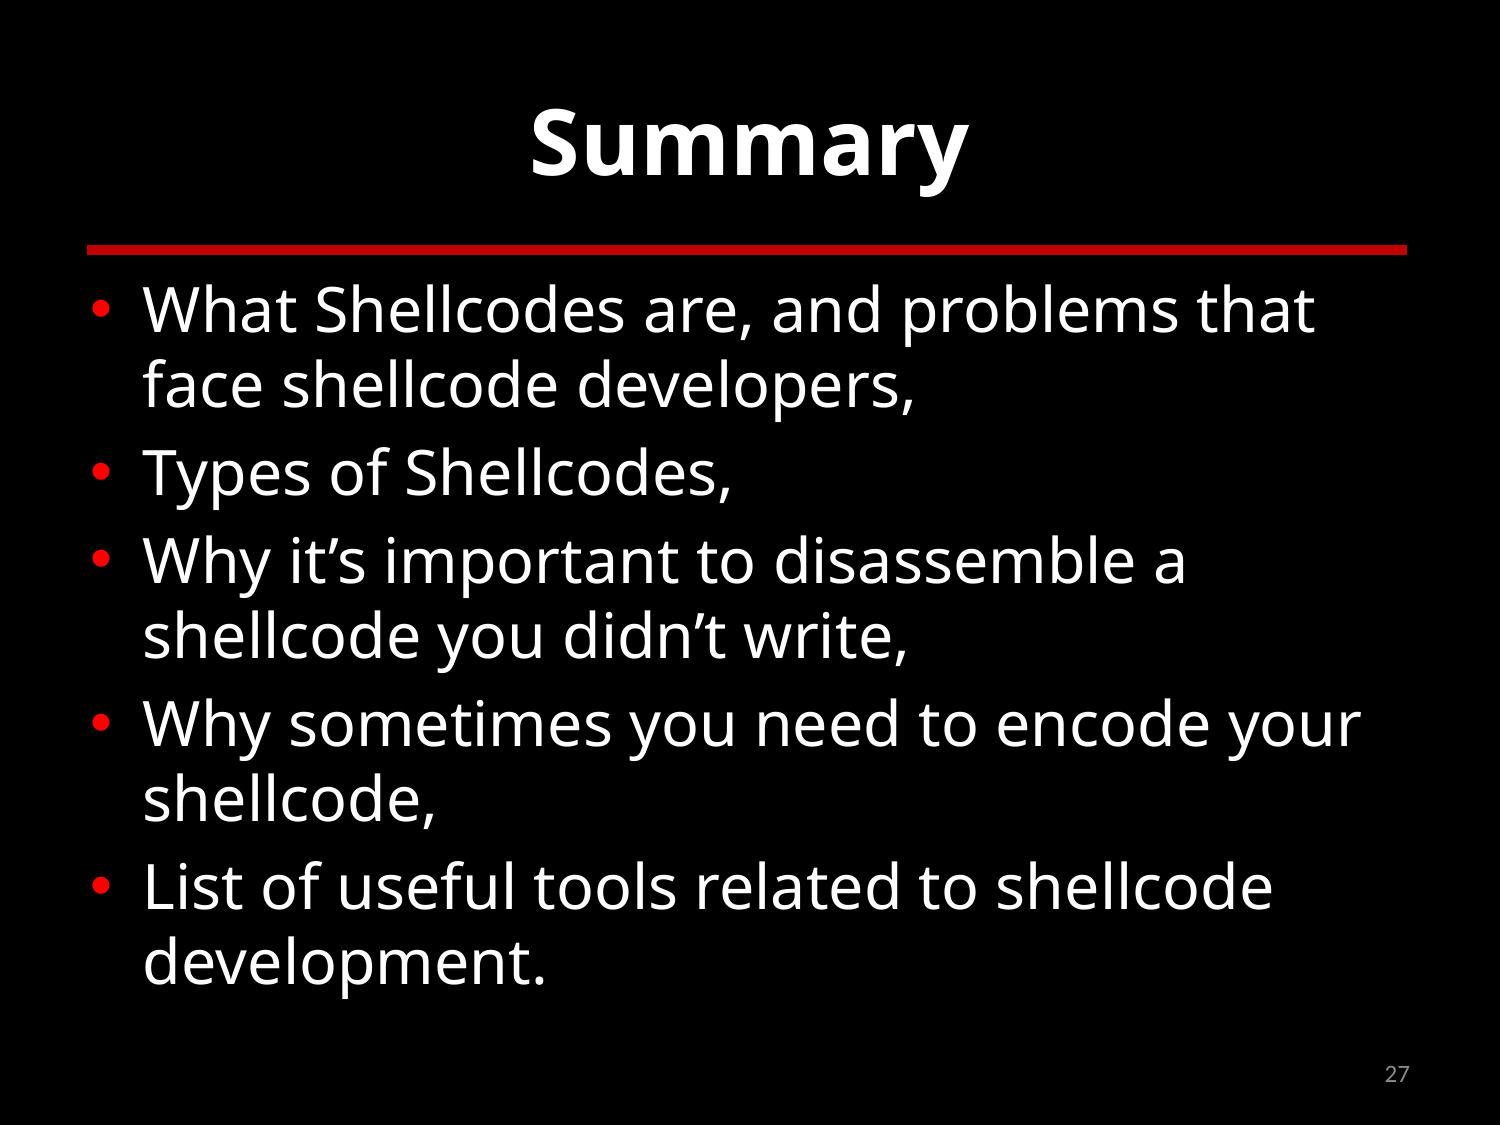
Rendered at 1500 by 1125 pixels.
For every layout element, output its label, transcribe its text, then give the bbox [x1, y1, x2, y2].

slide_number 27 [1074, 1042, 1425, 1103]
title Summary [75, 45, 1425, 233]
list What Shellcodes are, and problems that face shellcode developers, Types of Shellcodes, Why it’s important to disassemble a shellcode you didn’t write, Why sometimes you need to encode your shellcode, List of useful tools related to shellcode development. [75, 262, 1425, 1005]
